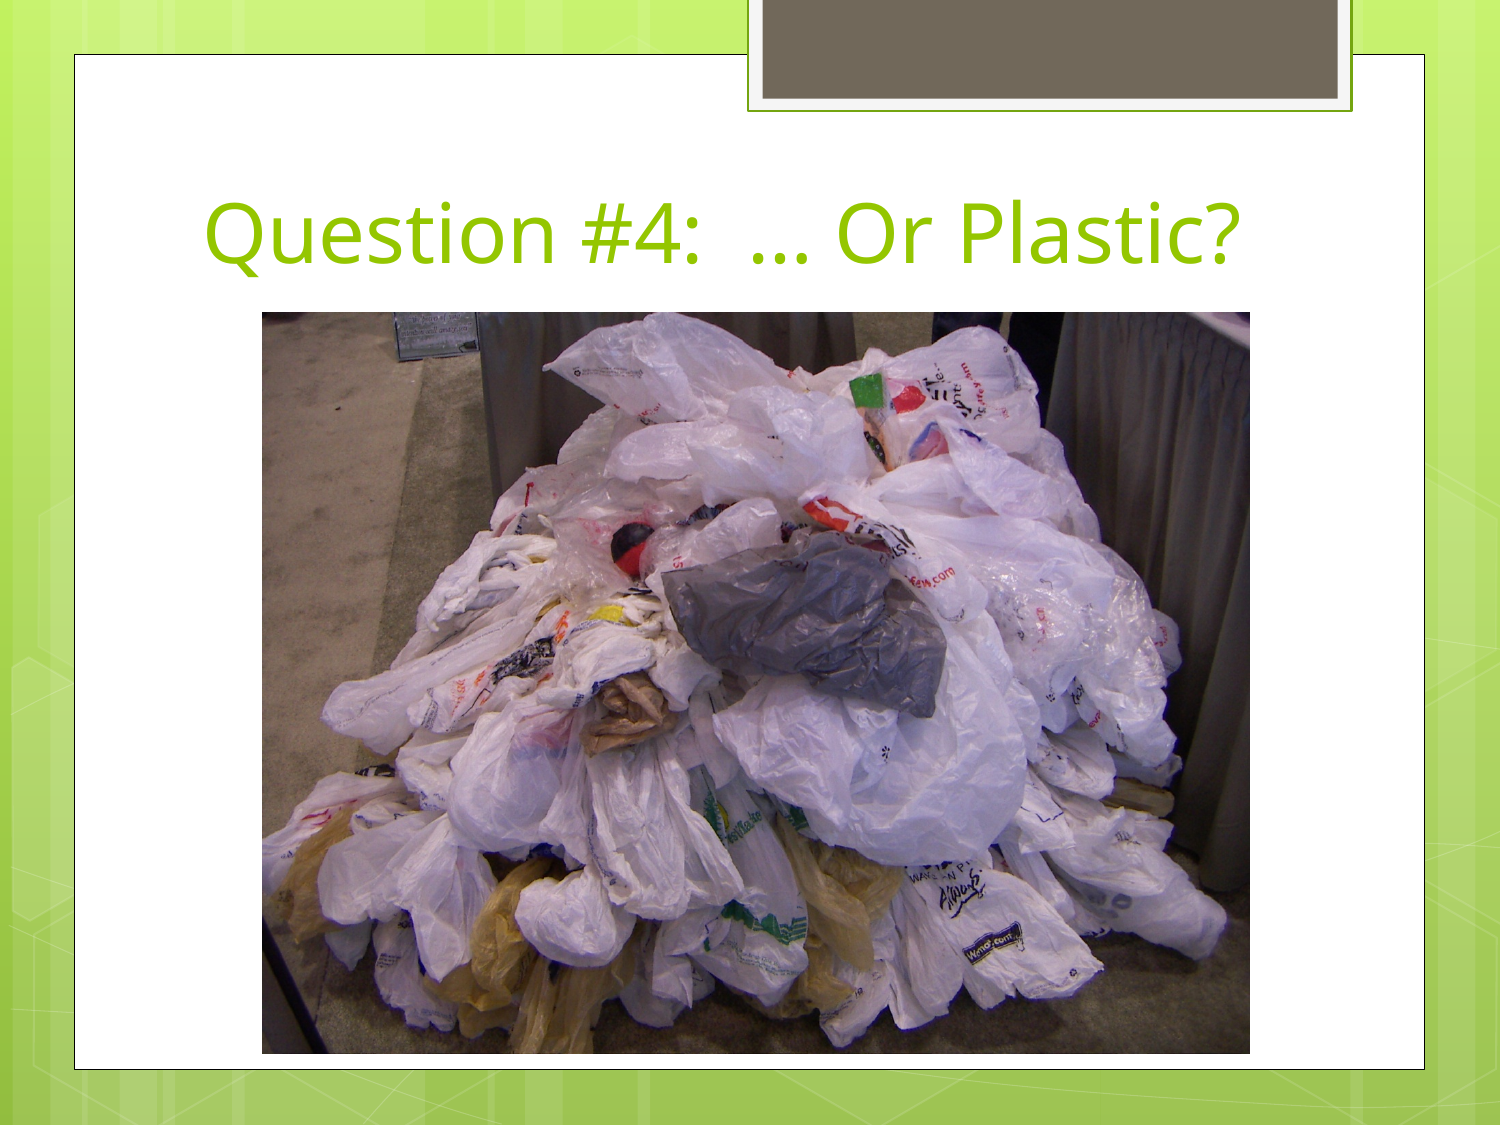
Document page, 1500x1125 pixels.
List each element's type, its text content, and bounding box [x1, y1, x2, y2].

picture [262, 312, 1251, 1054]
title Question #4: … Or Plastic? [187, 99, 1340, 288]
